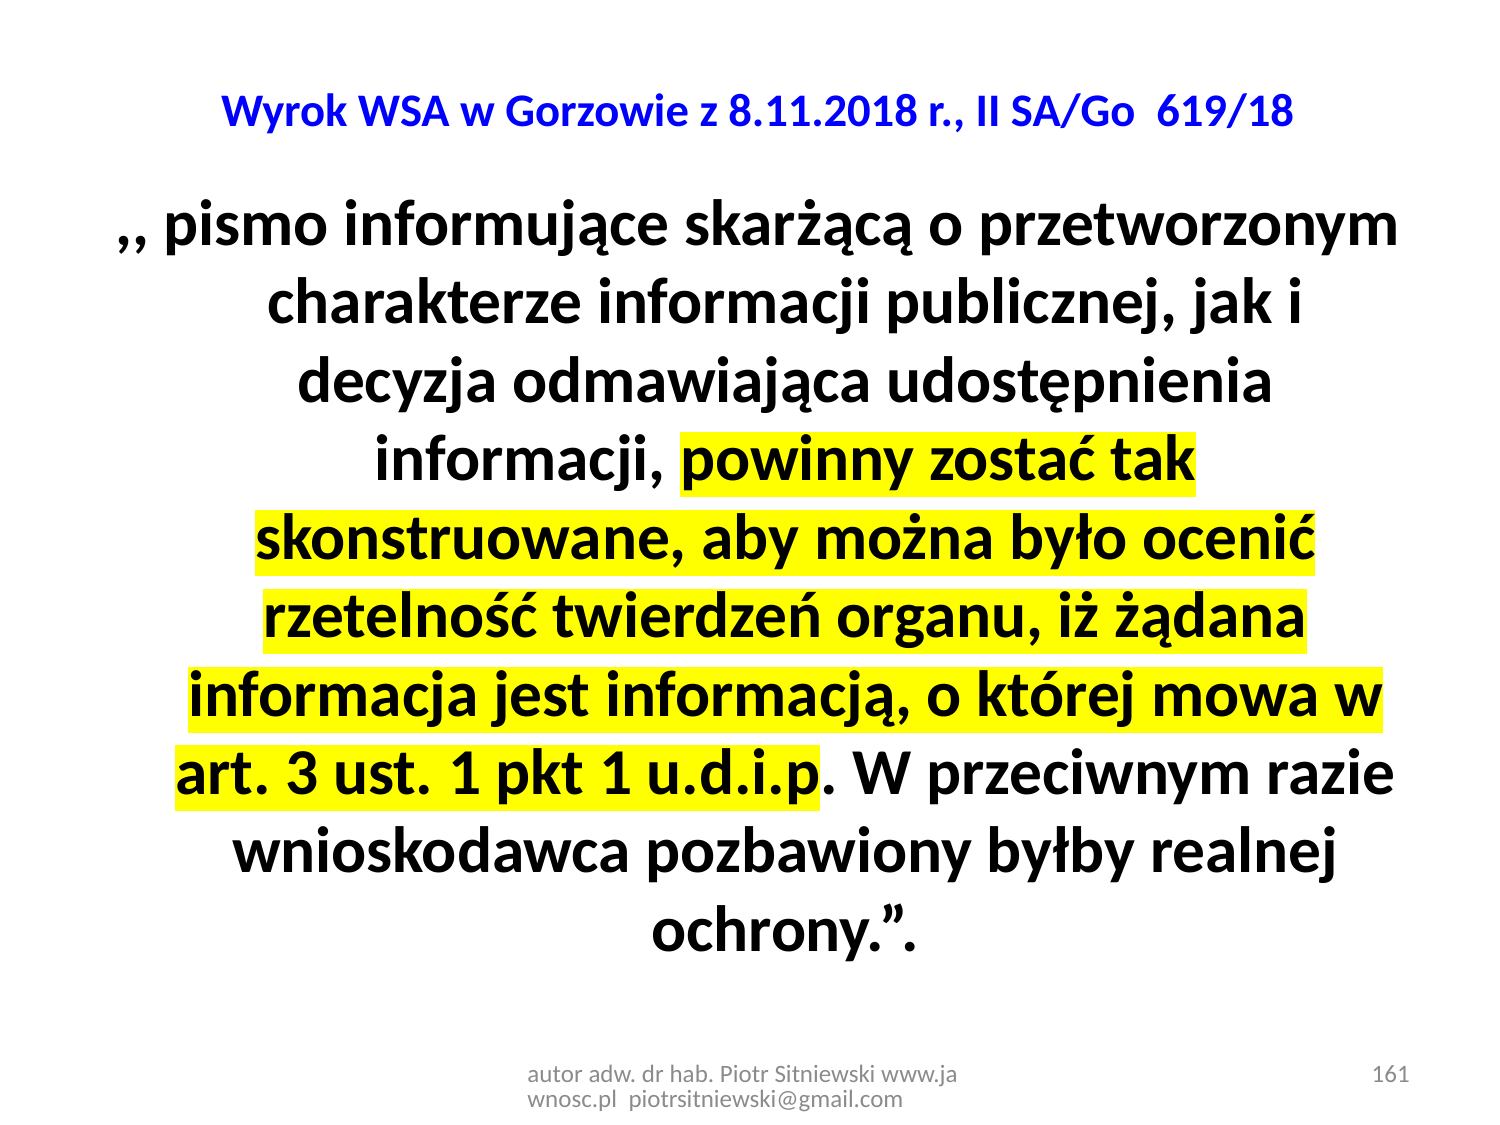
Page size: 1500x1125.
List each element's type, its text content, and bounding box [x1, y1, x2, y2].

list ,, pismo informujące skarżącą o przetworzonym charakterze informacji publicznej, jak i decyzja odmawiająca udostępnienia informacji, powinny zostać tak skonstruowane, aby można było ocenić rzetelność twierdzeń organu, iż żądana informacja jest informacją, o której mowa w art. 3 ust. 1 pkt 1 u.d.i.p. W przeciwnym razie wnioskodawca pozbawiony byłby realnej ochrony.”. [90, 172, 1426, 976]
slide_number 161 [1074, 1042, 1425, 1103]
title Wyrok WSA w Gorzowie z 8.11.2018 r., II SA/Go 619/18 [82, 54, 1433, 161]
footer autor adw. dr hab. Piotr Sitniewski www.jawnosc.pl piotrsitniewski@gmail.com [512, 1042, 988, 1103]
